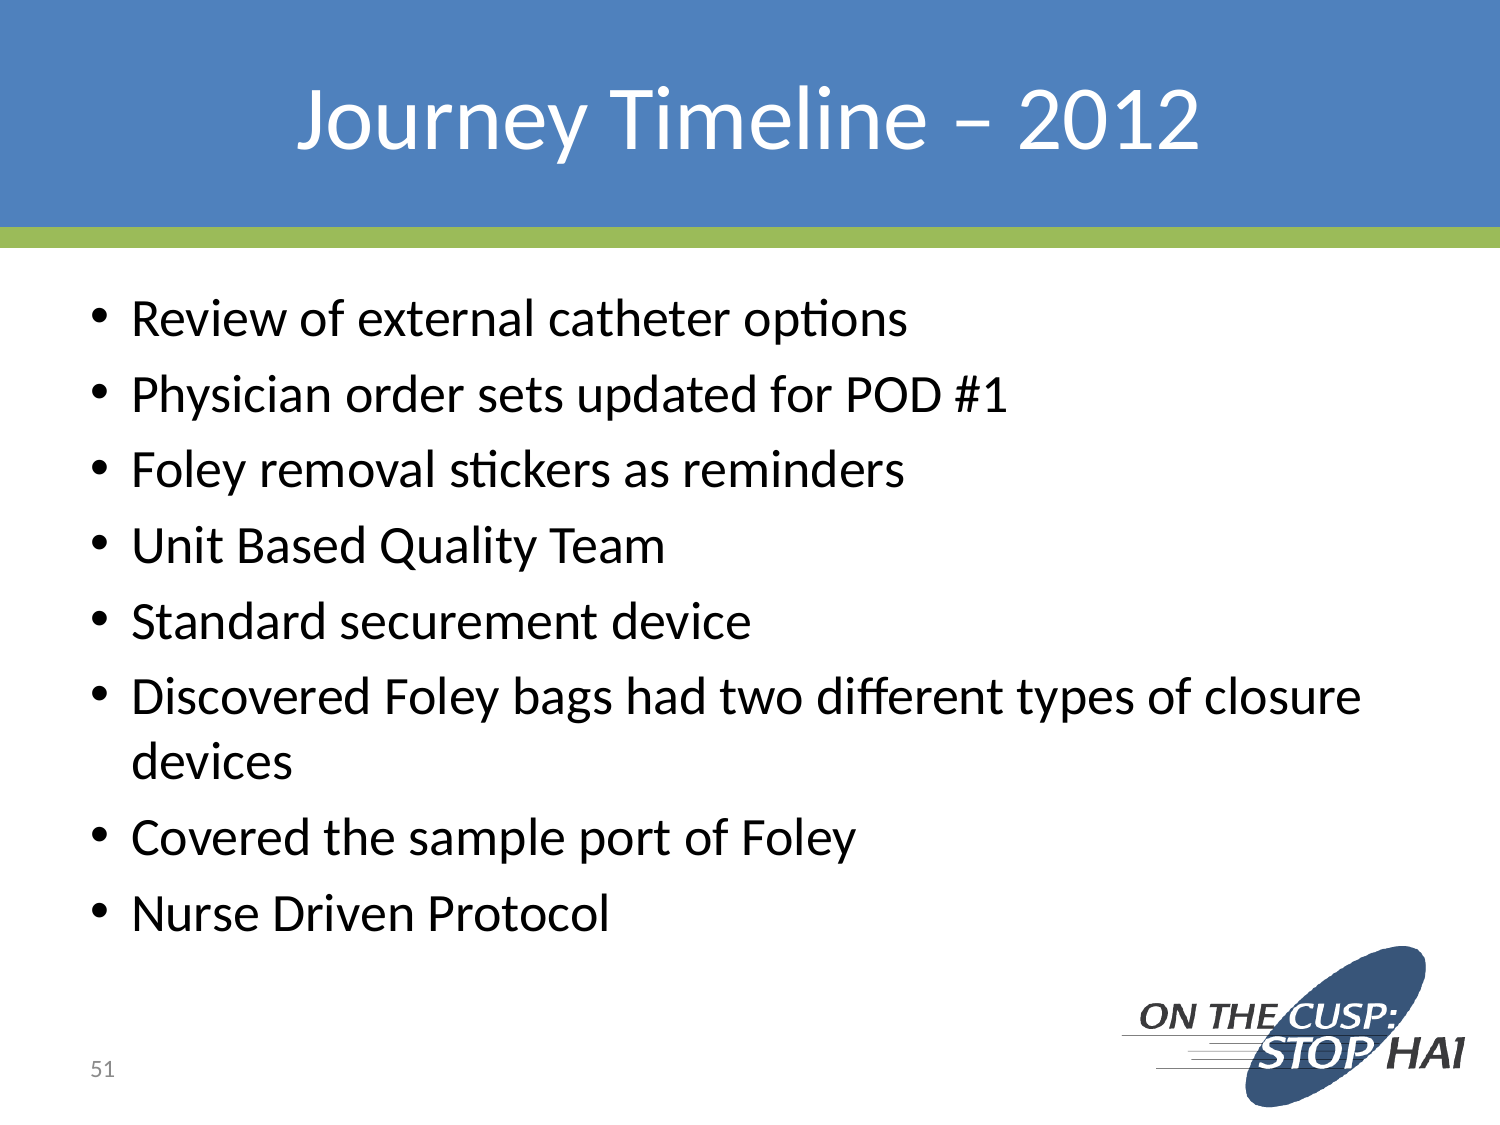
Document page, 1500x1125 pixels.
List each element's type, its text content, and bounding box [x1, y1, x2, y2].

slide_number 51 [75, 1037, 425, 1098]
title Journey Timeline – 2012 [0, 0, 1500, 225]
picture [1098, 929, 1500, 1125]
list Review of external catheter options Physician order sets updated for POD #1 Foley removal stickers as reminders Unit Based Quality Team Standard securement device Discovered Foley bags had two different types of closure devices Covered the sample port of Foley Nurse Driven Protocol [75, 275, 1413, 950]
